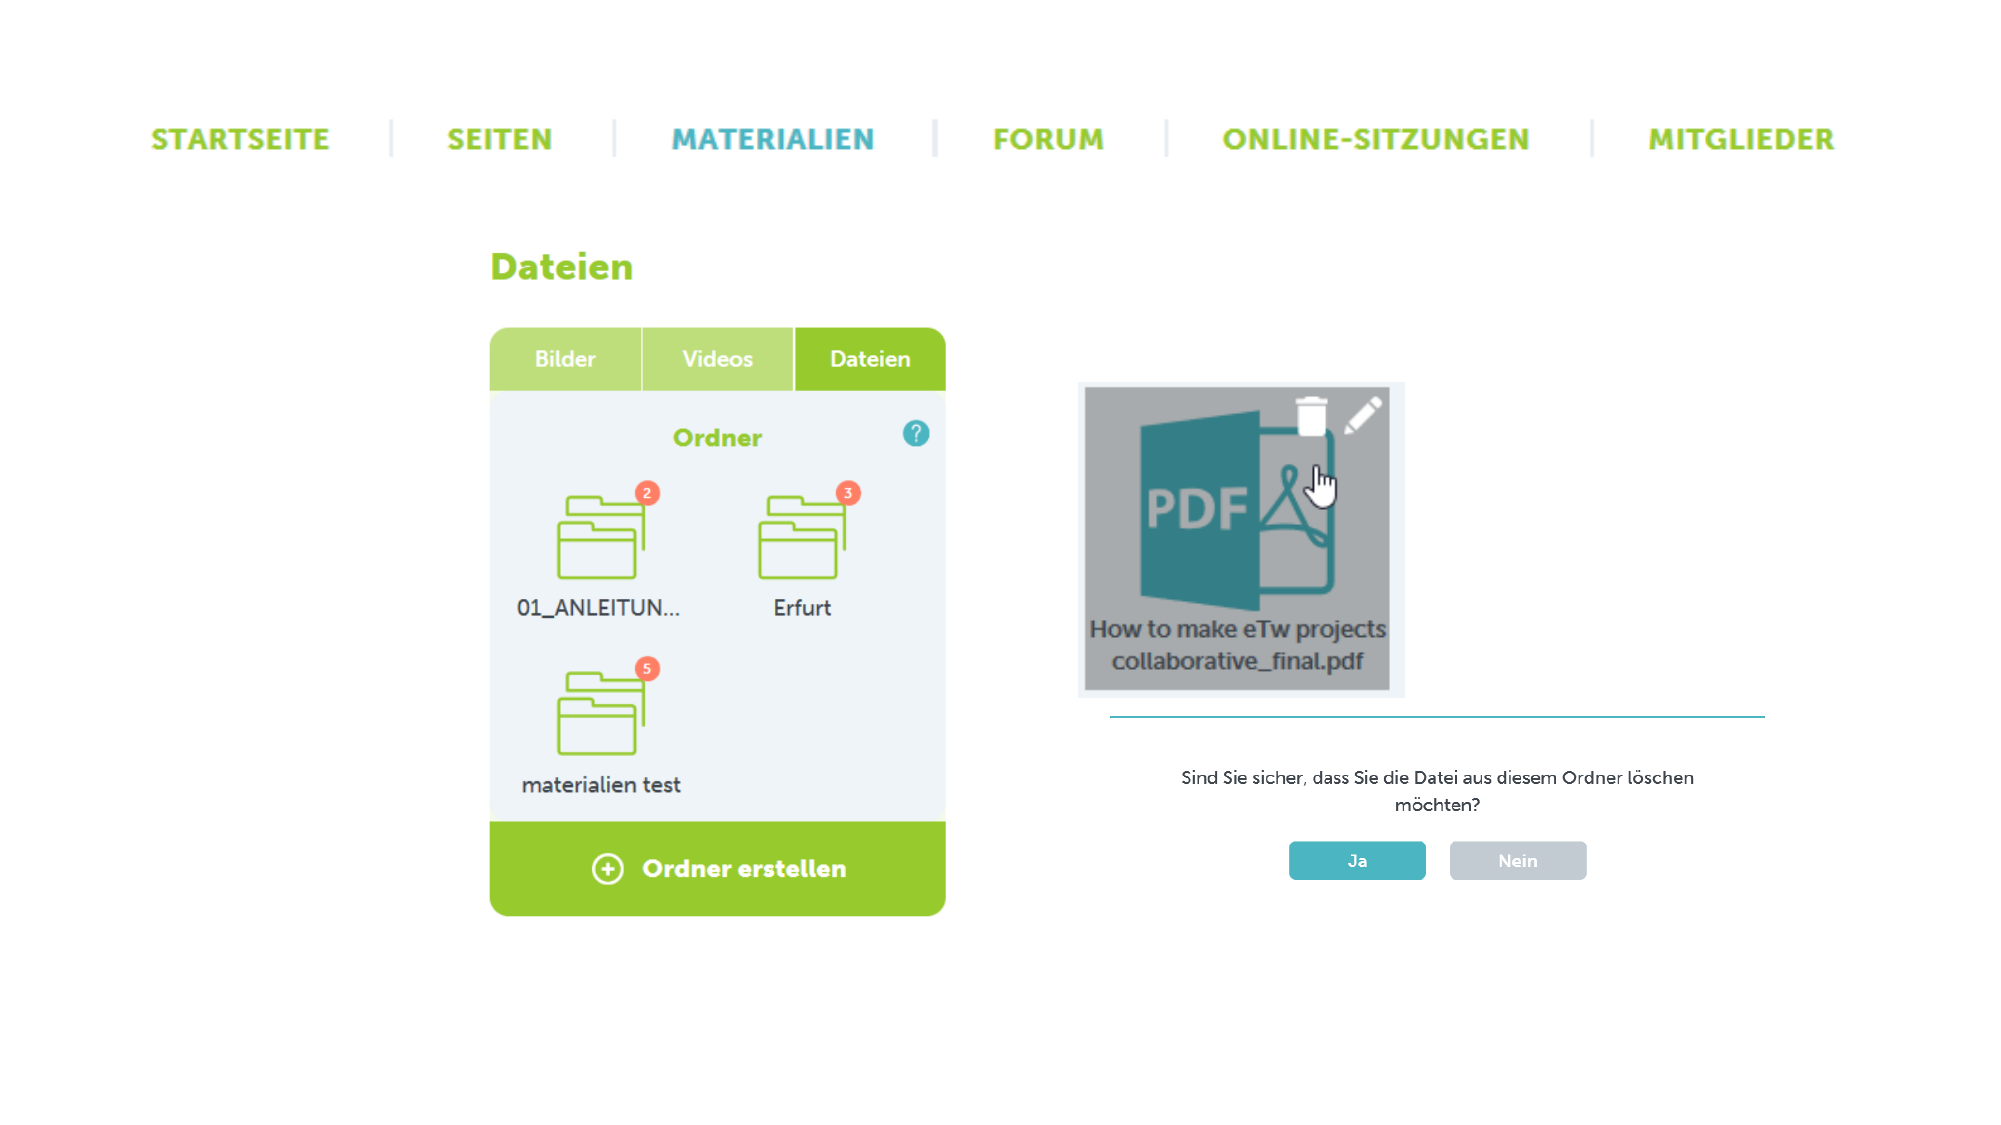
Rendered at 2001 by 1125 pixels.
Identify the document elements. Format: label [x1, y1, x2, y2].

picture [137, 86, 1877, 193]
list [457, 238, 980, 953]
picture [1078, 382, 1405, 699]
picture [1110, 716, 1765, 924]
